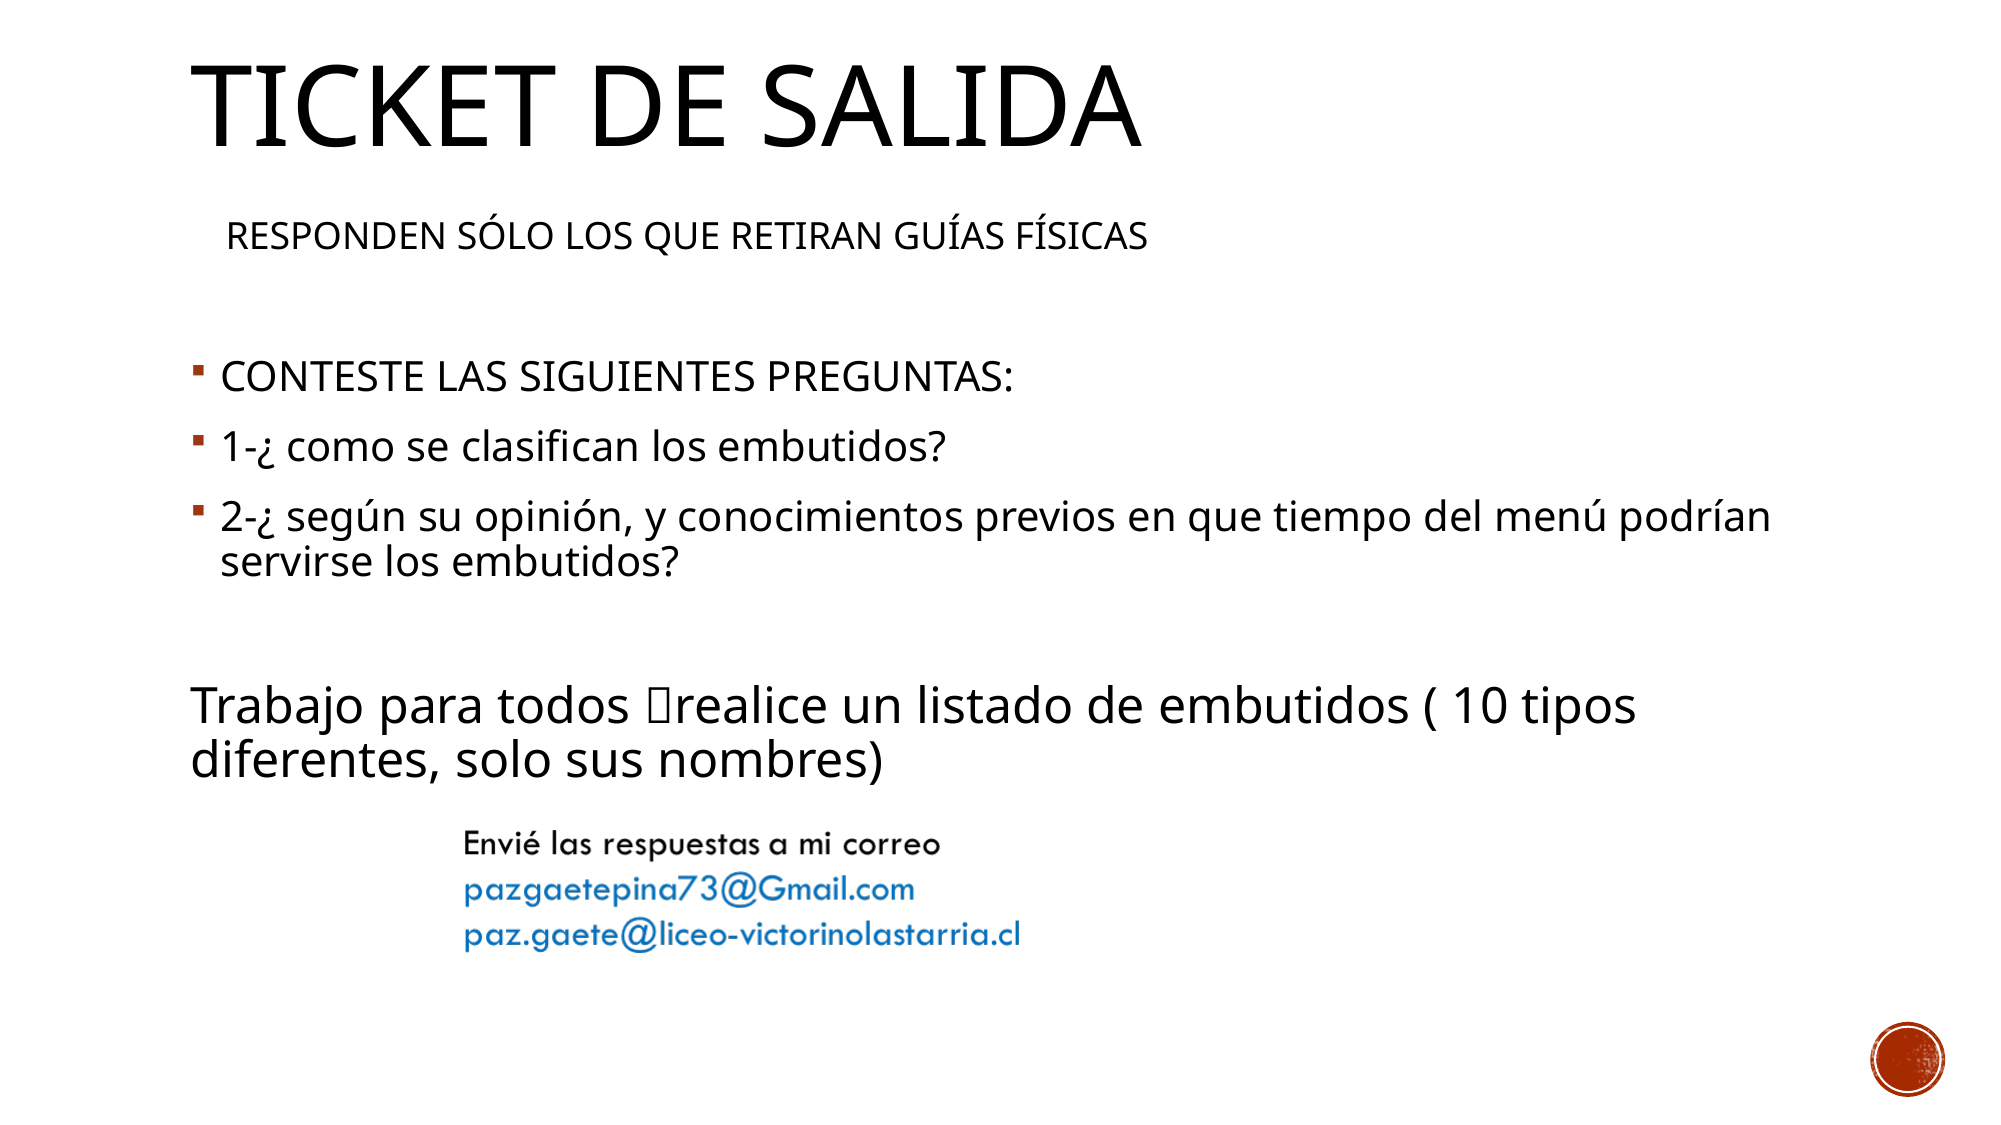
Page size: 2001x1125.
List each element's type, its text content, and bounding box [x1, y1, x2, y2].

picture [440, 806, 1044, 978]
text_box RESPONDEN SÓLO LOS QUE RETIRAN GUÍAS FÍSICAS [210, 204, 1390, 264]
list CONTESTE LAS SIGUIENTES PREGUNTAS: 1-¿ como se clasifican los embutidos? 2-¿ según su opinión, y conocimientos previos en que tiempo del menú podrían servirse los embutidos? Trabajo para todos realice un listado de embutidos ( 10 tipos diferentes, solo sus nombres) [175, 348, 1911, 1013]
title TICKET DE SALIDA [175, 15, 1826, 205]
